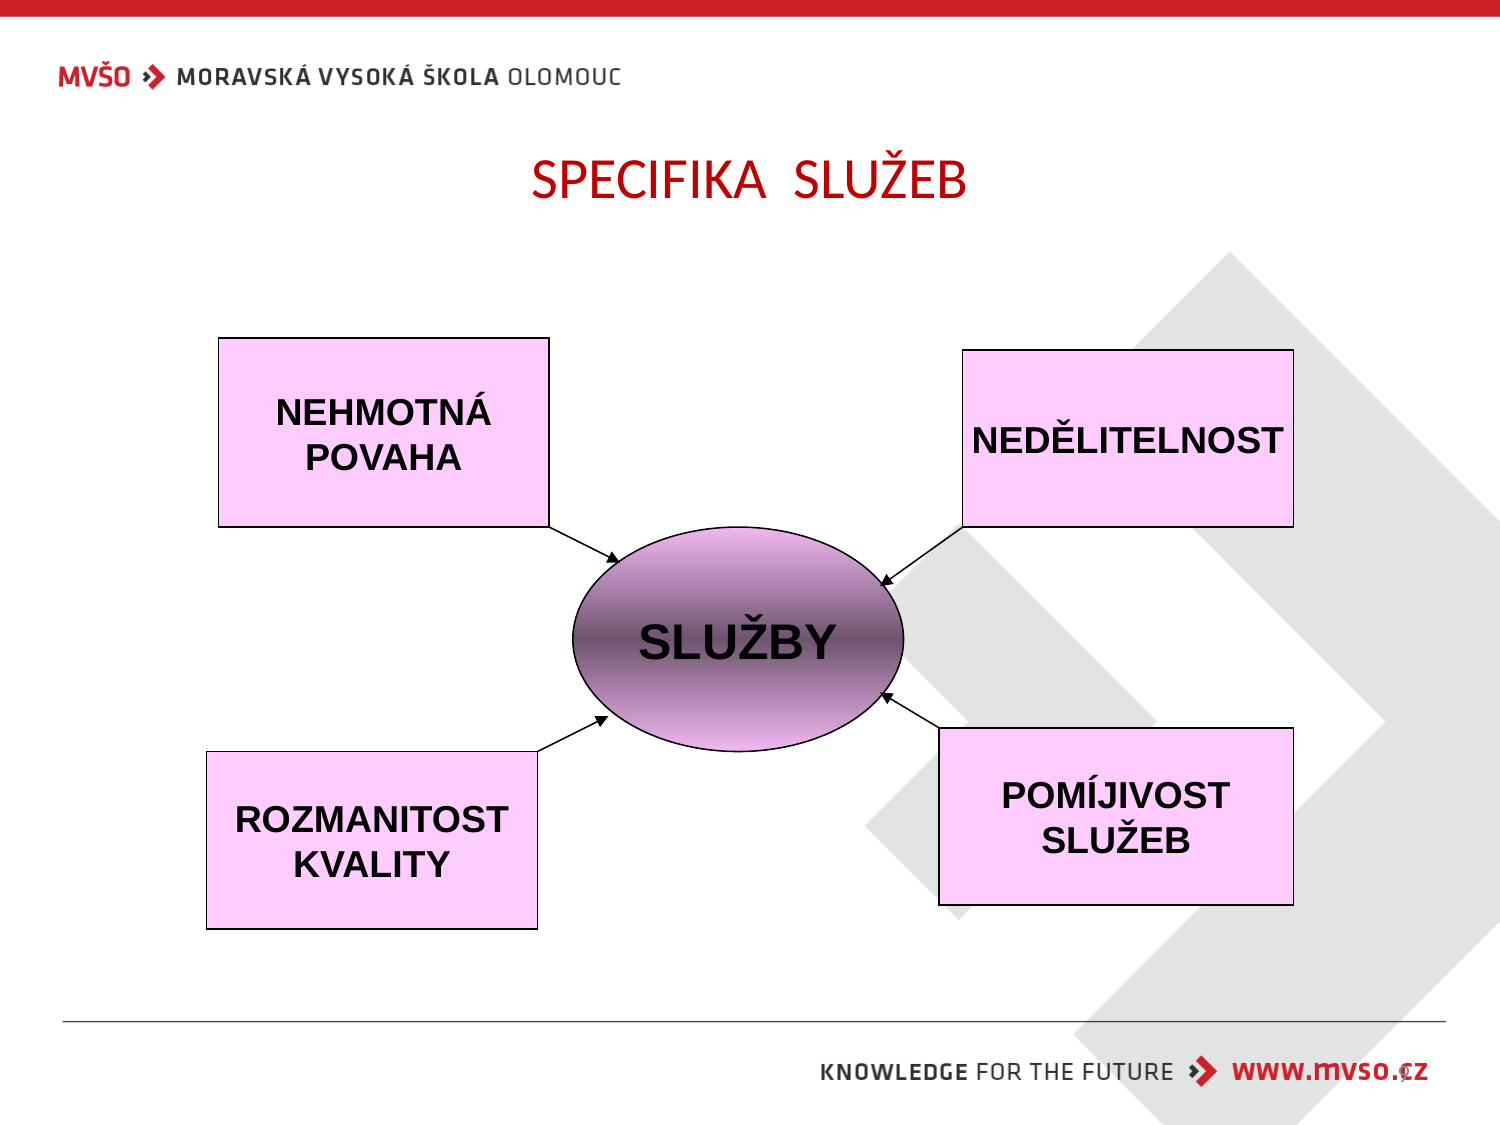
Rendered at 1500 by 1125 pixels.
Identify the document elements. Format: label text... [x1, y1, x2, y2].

text_box [549, 526, 621, 563]
text_box NEHMOTNÁ POVAHA [218, 338, 550, 528]
text_box ROZMANITOST KVALITY [206, 751, 538, 929]
text_box POMÍJIVOST SLUŽEB [938, 727, 1294, 906]
text_box NEDĚLITELNOST [962, 350, 1294, 528]
text_box [879, 526, 963, 587]
text_box SLUŽBY [572, 527, 904, 752]
slide_number 9 [1074, 1042, 1425, 1103]
title SPECIFIKA SLUŽEB [75, 118, 1425, 233]
text_box [537, 716, 609, 752]
list [75, 262, 1425, 1005]
picture [0, 0, 1500, 1125]
text_box [879, 692, 940, 728]
